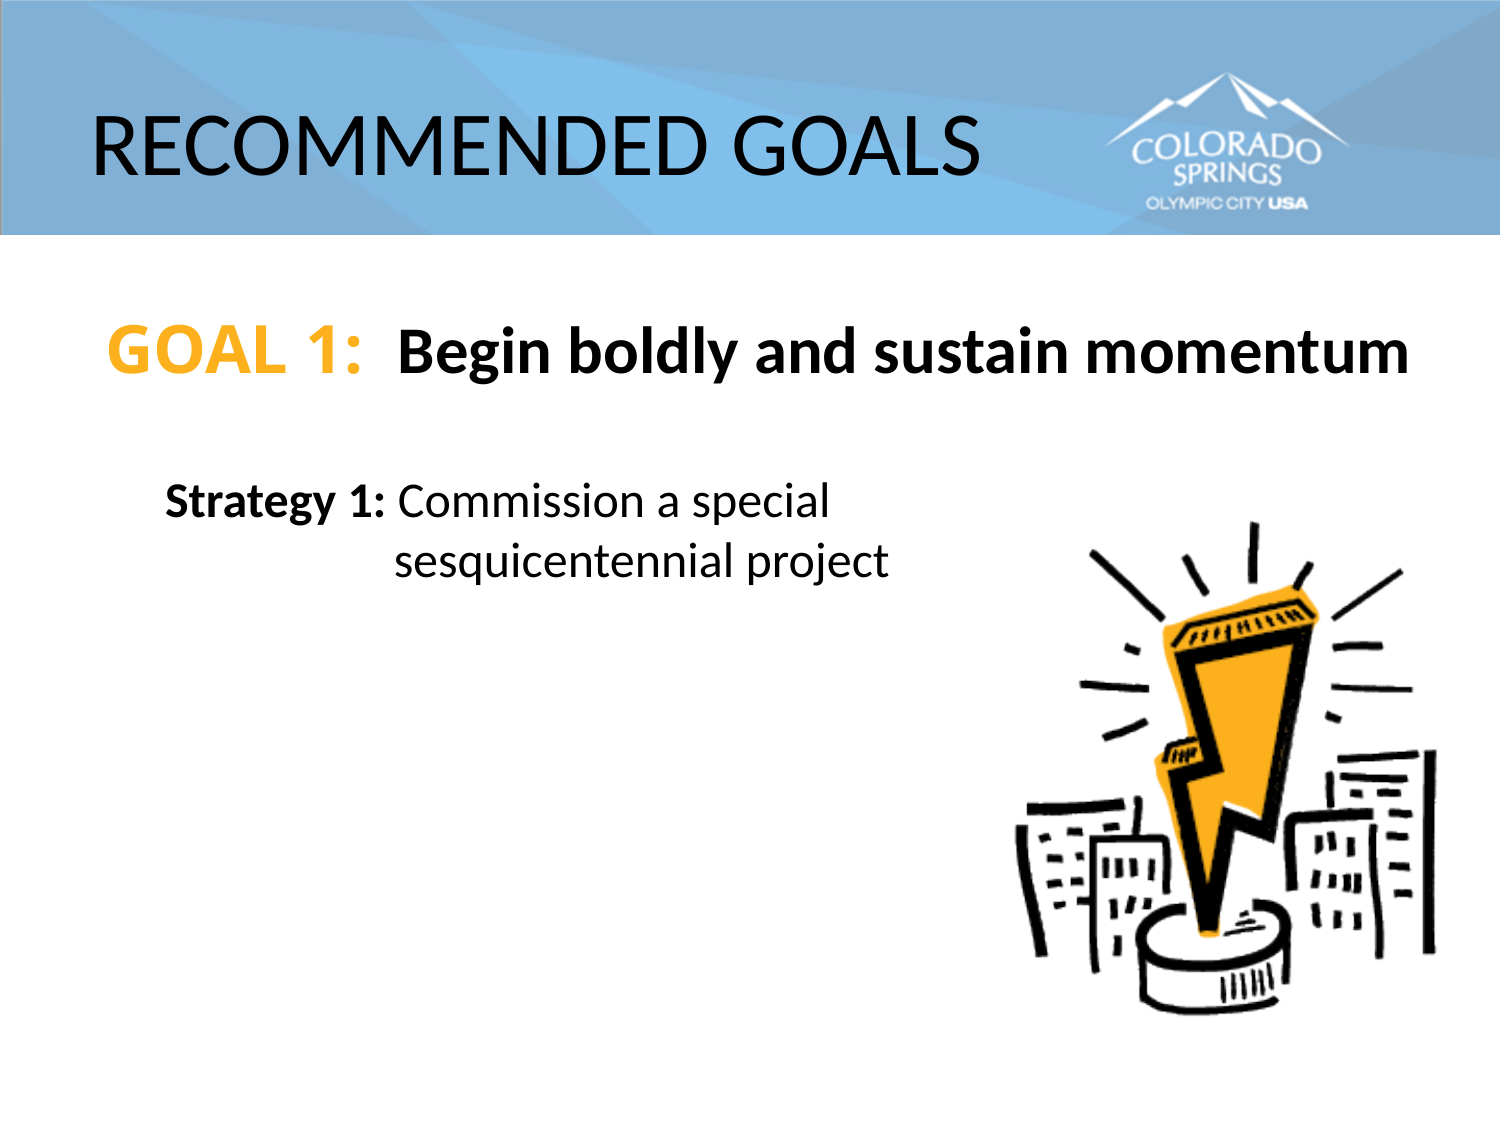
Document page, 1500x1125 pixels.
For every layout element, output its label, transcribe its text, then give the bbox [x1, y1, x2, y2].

list GOAL 1: Begin boldly and sustain momentum Strategy 1: Commission a special sesquicentennial project [0, 299, 1500, 1014]
picture [0, 0, 1500, 235]
picture [949, 437, 1500, 1051]
